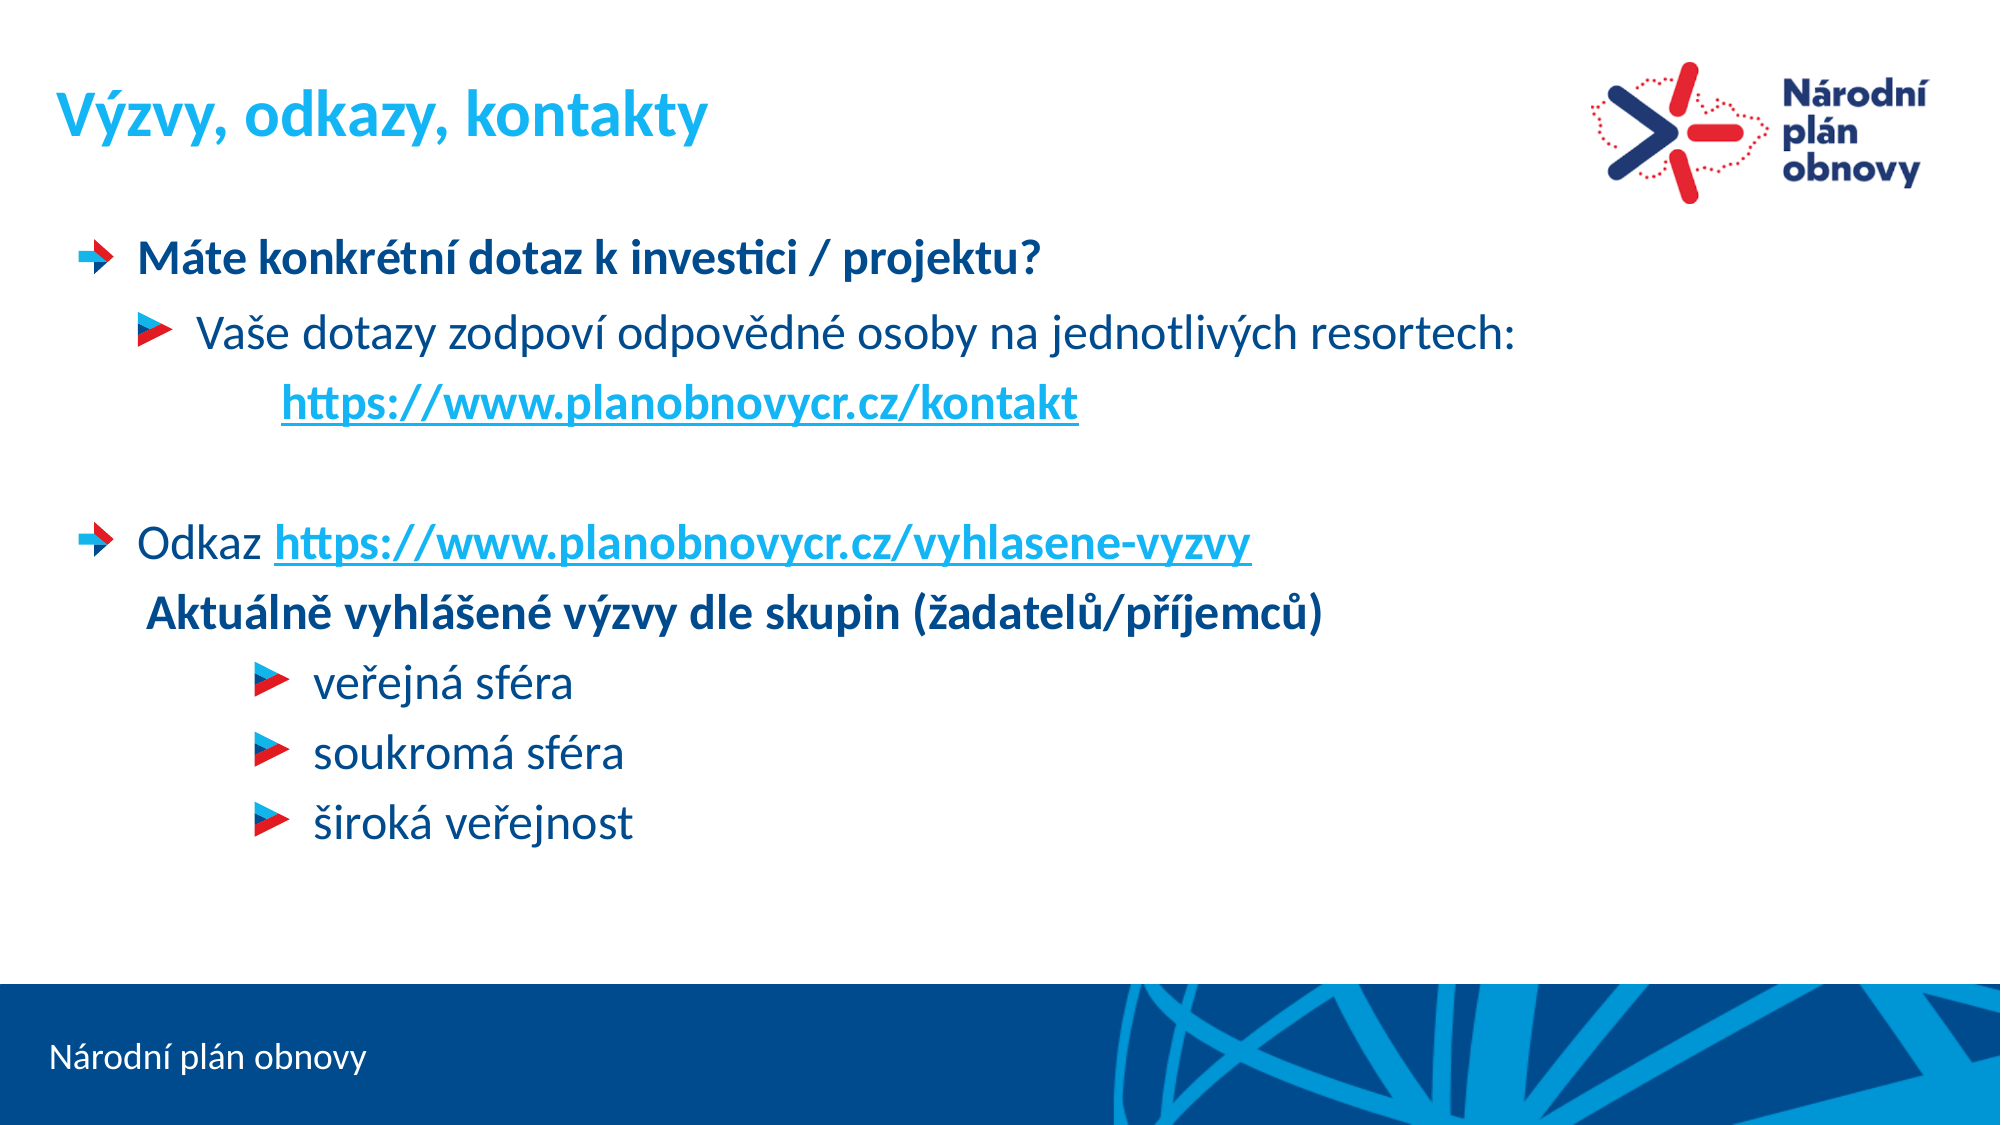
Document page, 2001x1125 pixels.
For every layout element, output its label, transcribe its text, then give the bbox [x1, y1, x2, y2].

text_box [1, 984, 2000, 1125]
list Máte konkrétní dotaz k investici / projektu?﻿ Vaše dotazy zodpoví odpovědné osoby na jednotlivých resortech: https://www.planobnovycr.cz/kontakt Odkaz https://www.planobnovycr.cz/vyhlasene-vyzvy Aktuálně vyhlášené výzvy dle skupin (žadatelů/příjemců) veřejná sféra soukromá sféra široká veřejnost [78, 164, 1742, 978]
text_box Výzvy, odkazy, kontakty [56, 69, 1058, 150]
picture [1591, 62, 1930, 204]
